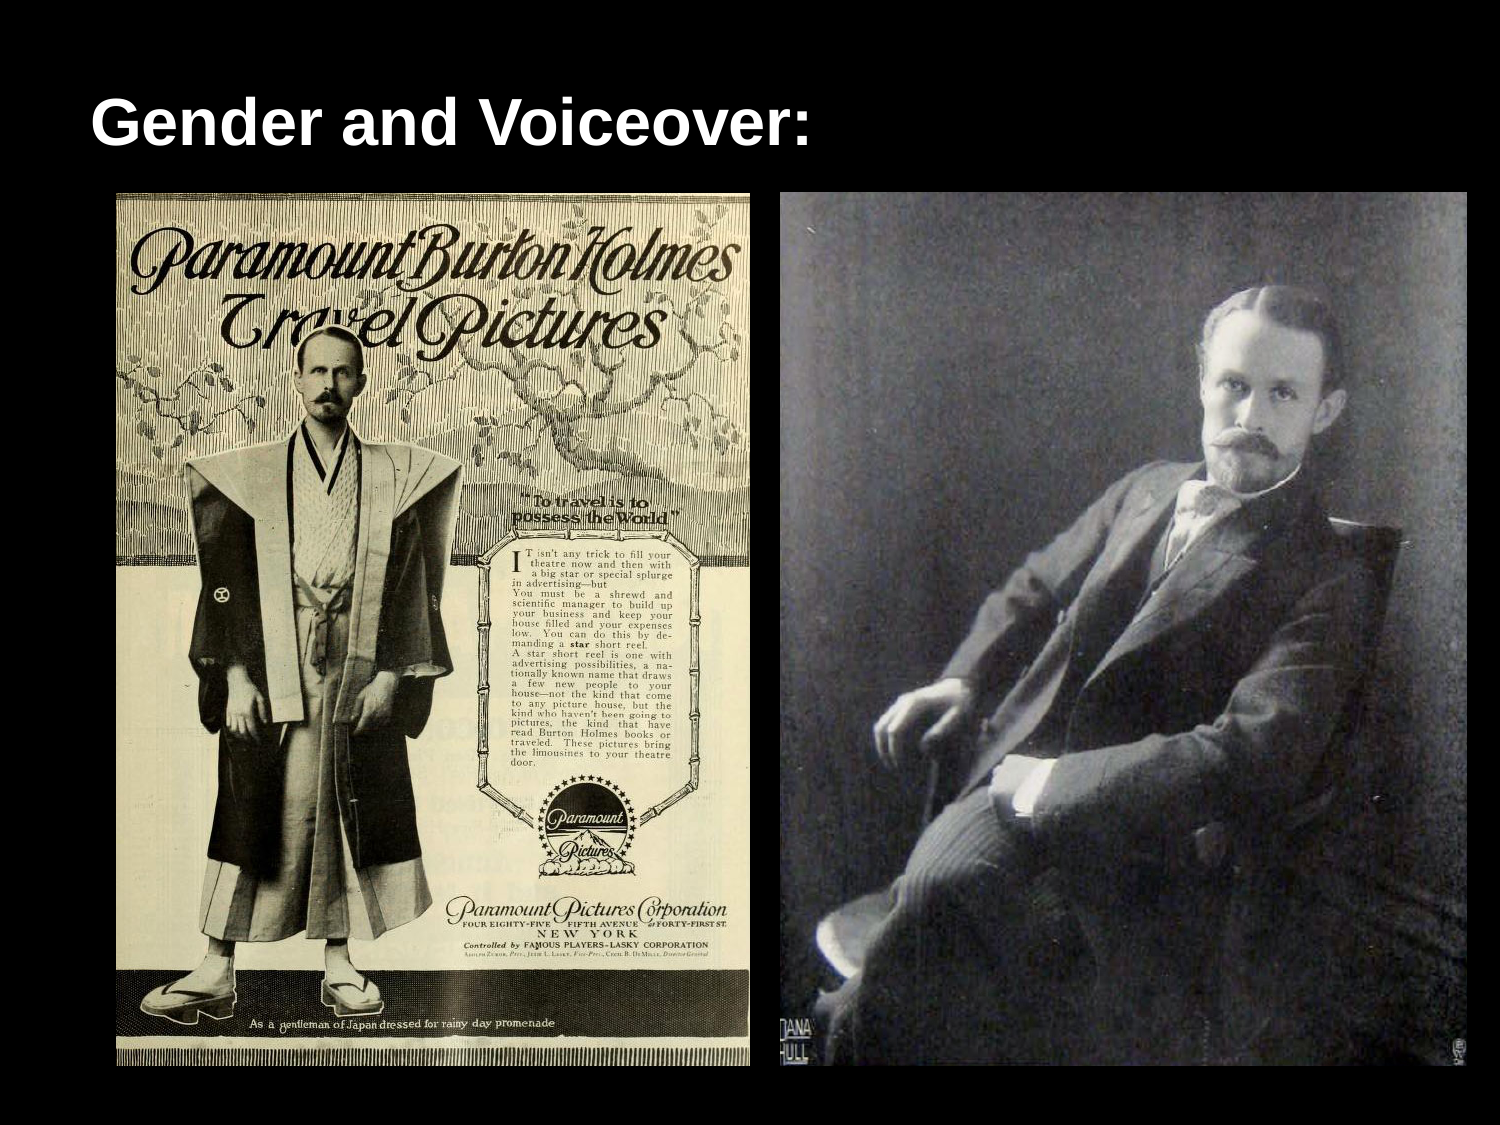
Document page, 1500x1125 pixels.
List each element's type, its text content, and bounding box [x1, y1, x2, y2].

title Gender and Voiceover: [75, 45, 1425, 193]
picture [116, 193, 751, 1067]
picture [780, 192, 1468, 1067]
